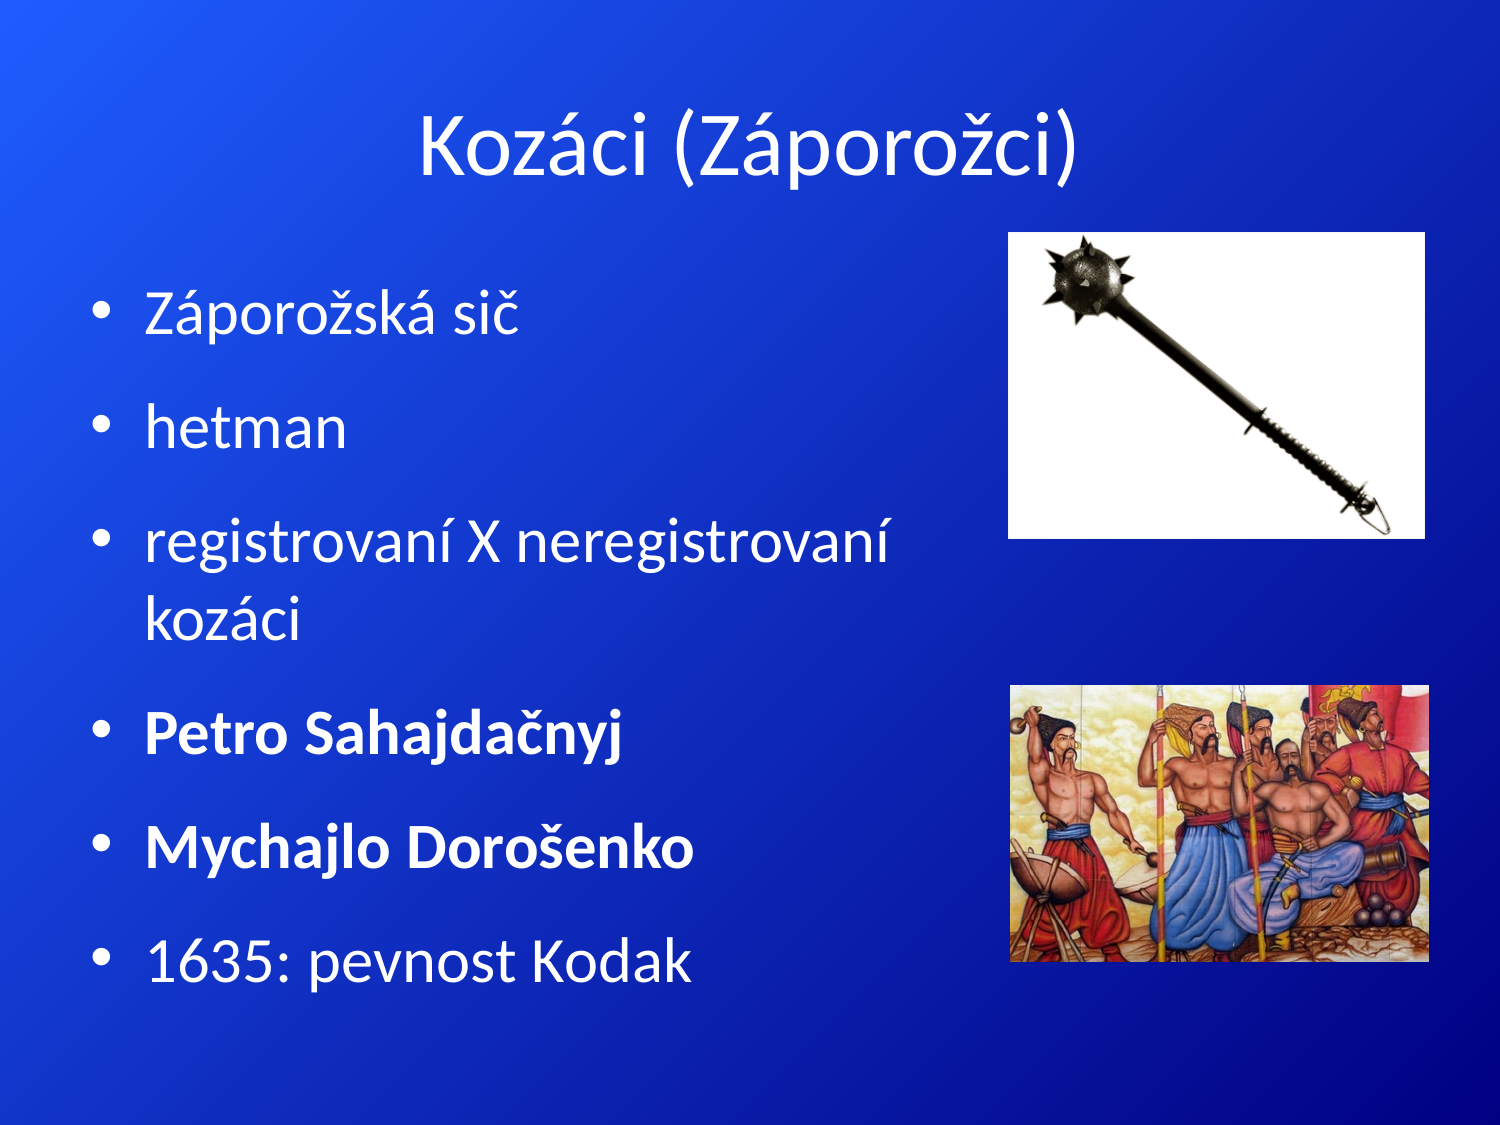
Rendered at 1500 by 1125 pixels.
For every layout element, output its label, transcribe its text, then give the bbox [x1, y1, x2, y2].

picture [1008, 232, 1426, 540]
picture [1009, 685, 1429, 962]
title Kozáci (Záporožci) [75, 45, 1425, 233]
list Záporožská sič hetman registrovaní X neregistrovaní kozáci Petro Sahajdačnyj Mychajlo Dorošenko 1635: pevnost Kodak [75, 262, 957, 1005]
